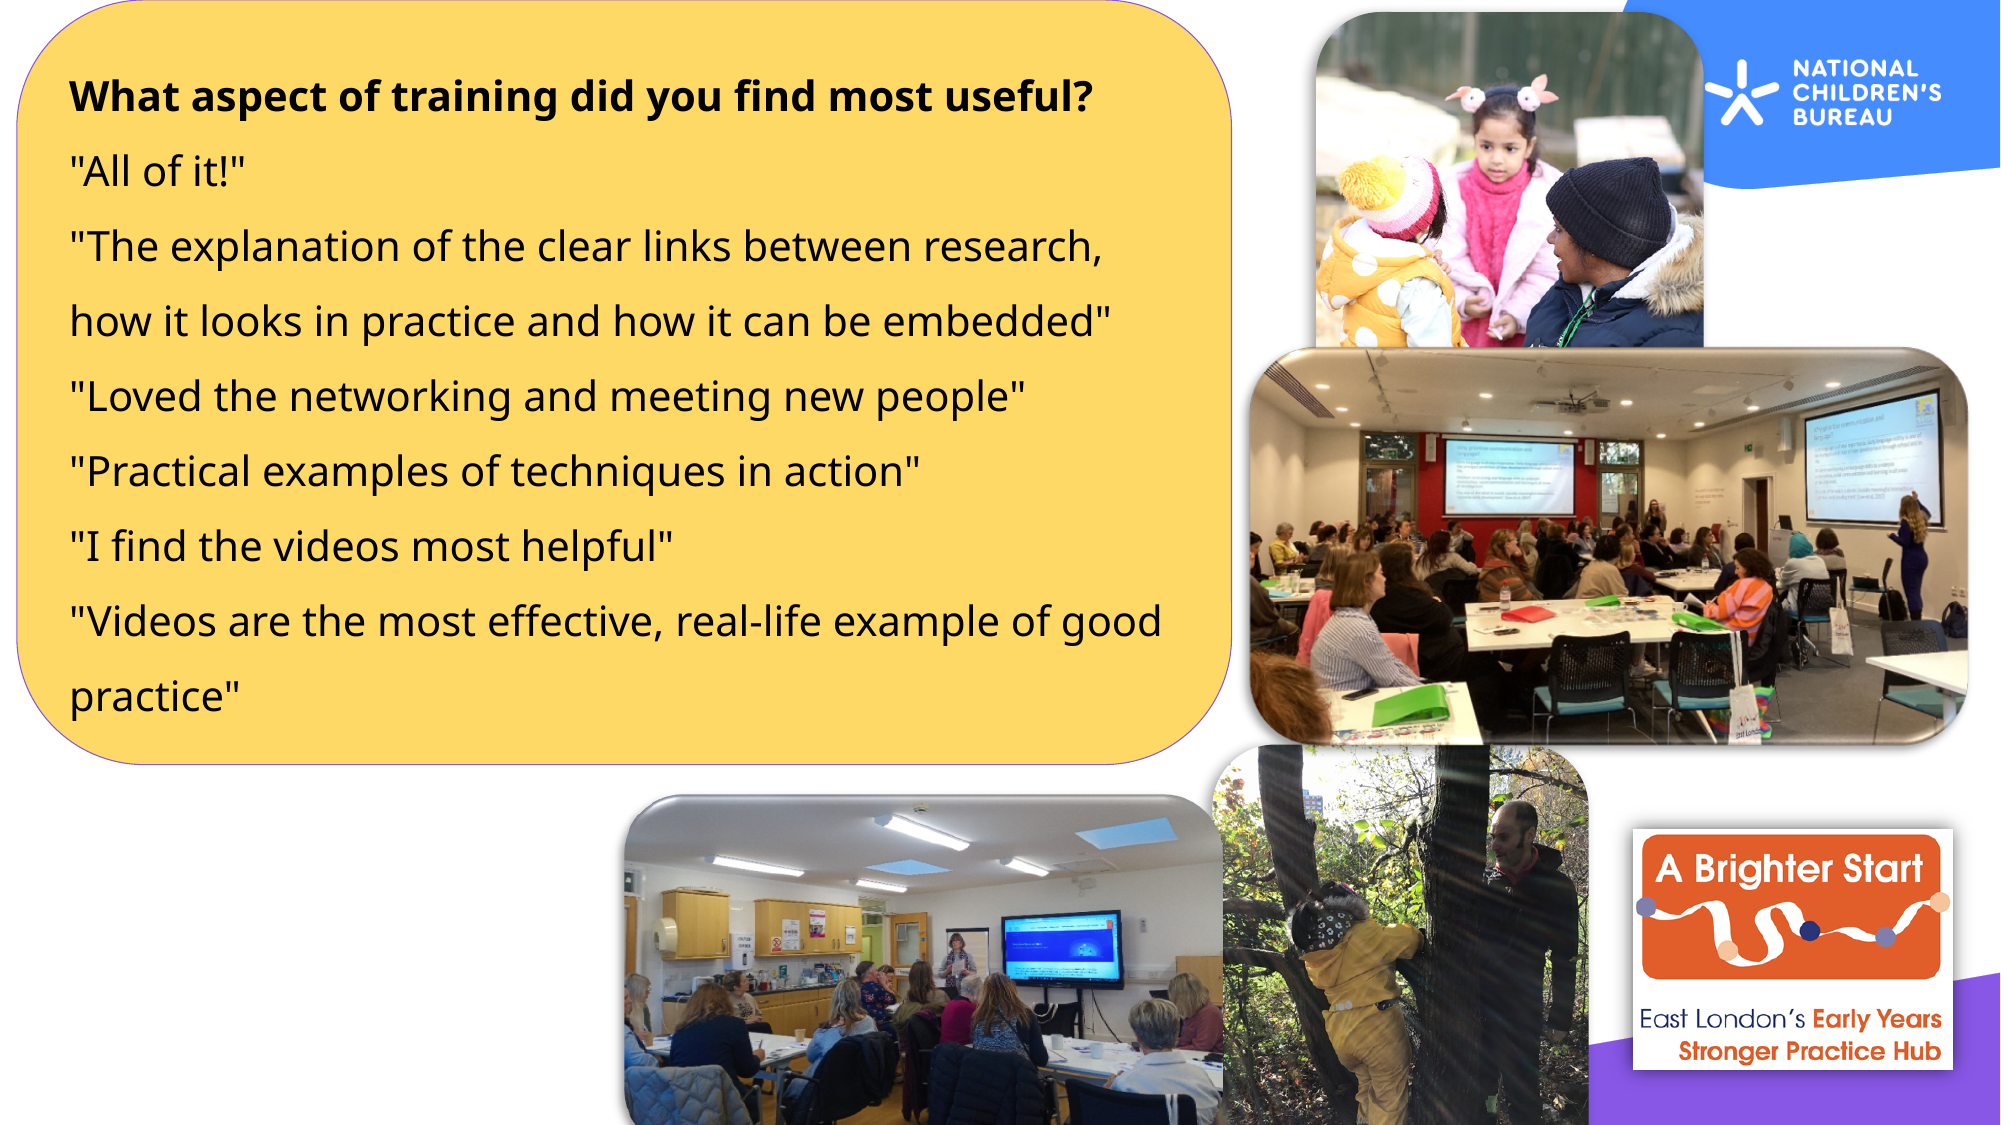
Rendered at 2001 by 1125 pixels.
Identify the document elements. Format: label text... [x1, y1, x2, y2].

text_box What aspect of training did you find most useful? "All of it!" "The explanation of the clear links between research, how it looks in practice and how it can be embedded" "Loved the networking and meeting new people" "Practical examples of techniques in action" "I find the videos most helpful" "Videos are the most effective, real-life example of good practice" [16, 0, 1233, 766]
picture [0, 0, 2001, 1125]
